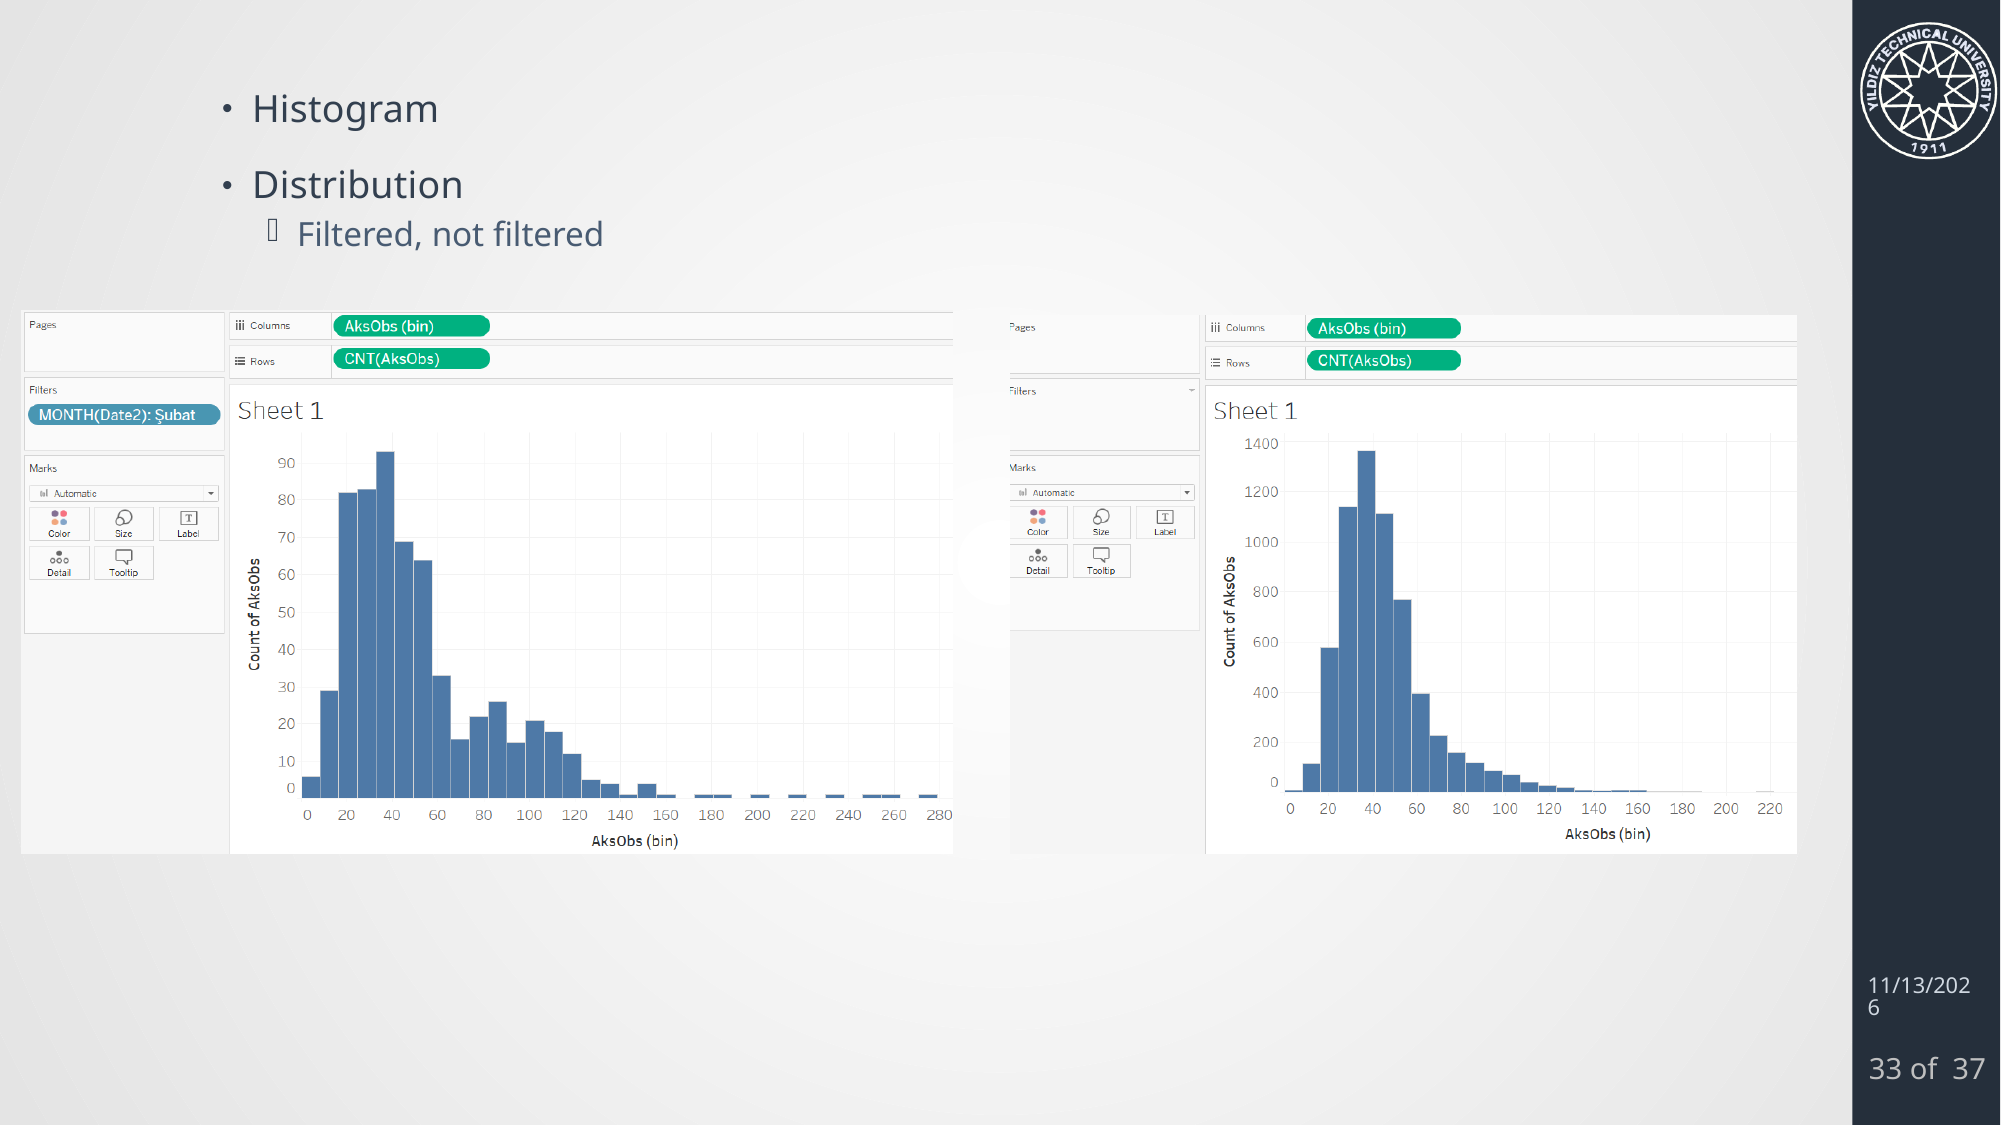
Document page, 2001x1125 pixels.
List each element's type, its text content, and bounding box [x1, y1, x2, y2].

picture [1010, 315, 1798, 854]
list Histogram Distribution Filtered, not filtered [206, 81, 1617, 270]
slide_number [1852, 956, 1999, 1017]
picture [21, 310, 953, 854]
